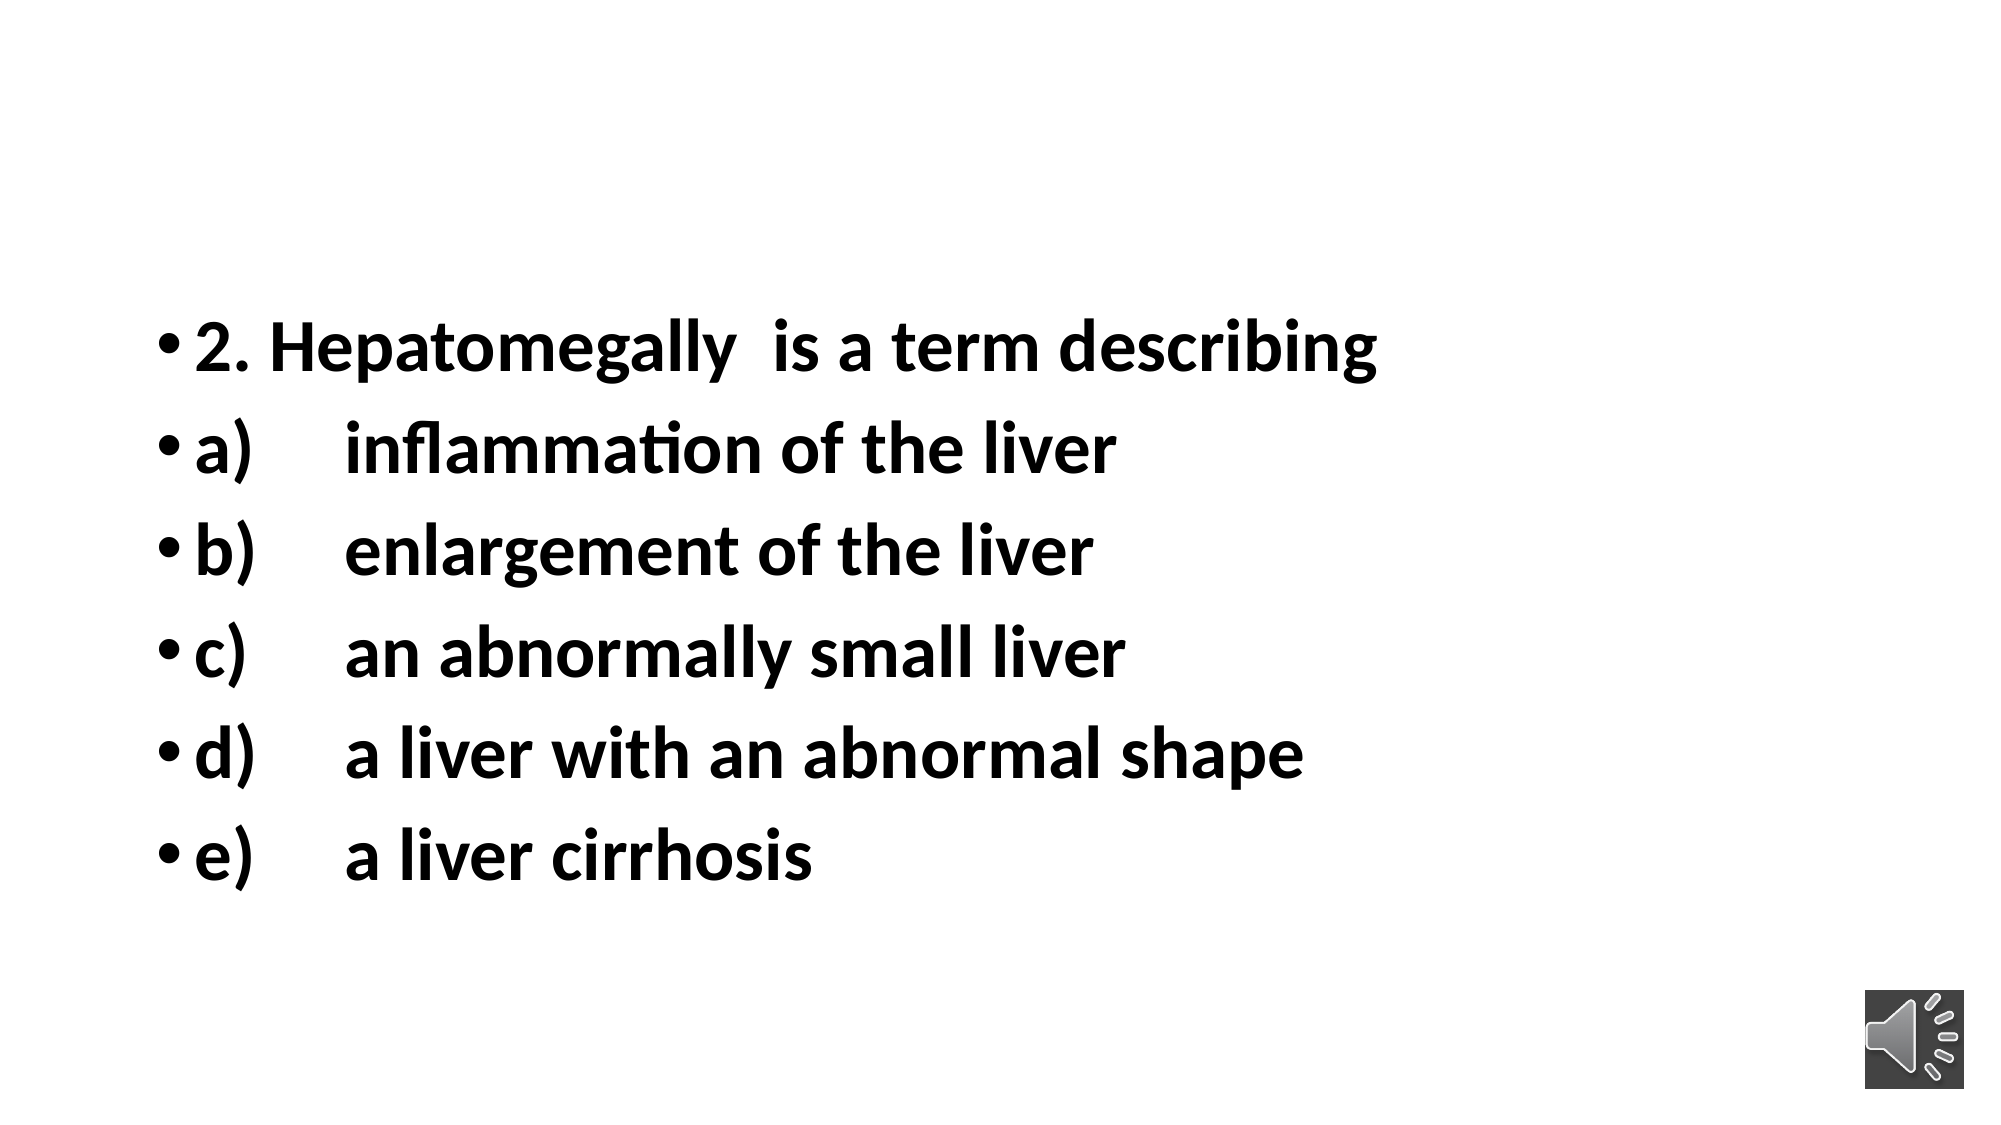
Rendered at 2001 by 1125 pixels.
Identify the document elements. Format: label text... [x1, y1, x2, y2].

list 2. Hepatomegally is a term describing a) inflammation of the liver b) enlargement of the liver c) an abnormally small liver d) a liver with an abnormal shape e) a liver cirrhosis [141, 299, 1863, 1014]
picture [1864, 989, 1965, 1090]
